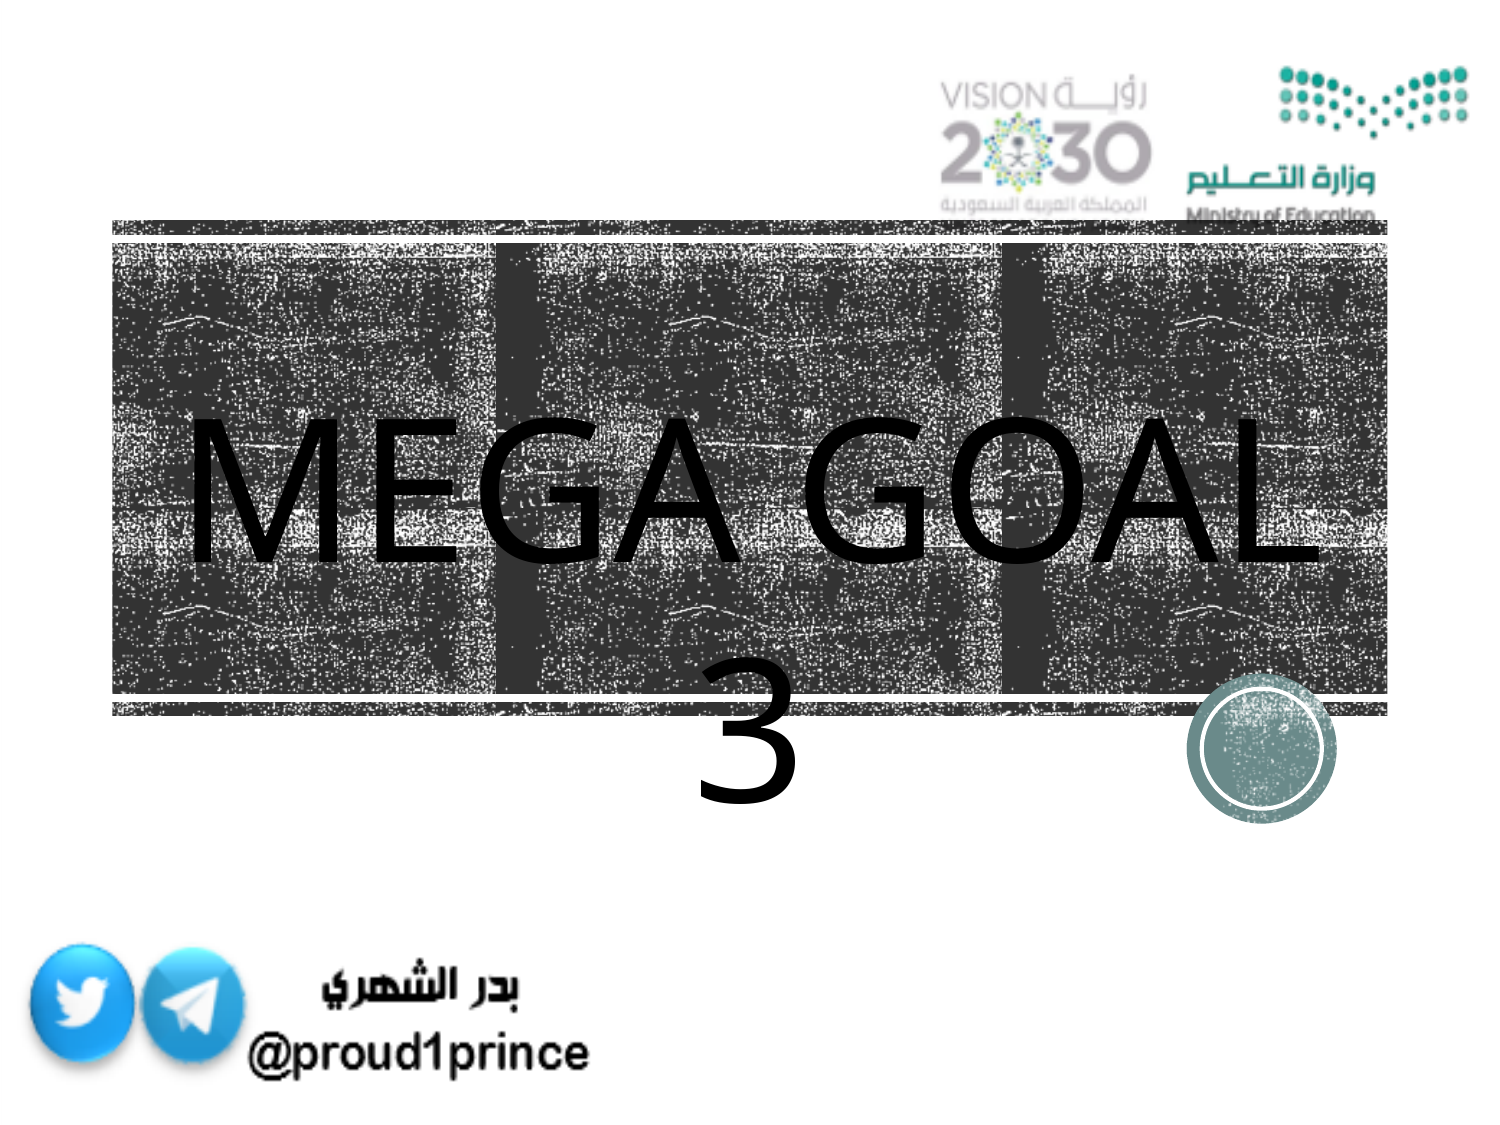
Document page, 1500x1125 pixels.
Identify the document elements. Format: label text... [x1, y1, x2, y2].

picture [0, 0, 1500, 1125]
text_box MEGA GOAL 3 [149, 355, 1350, 851]
